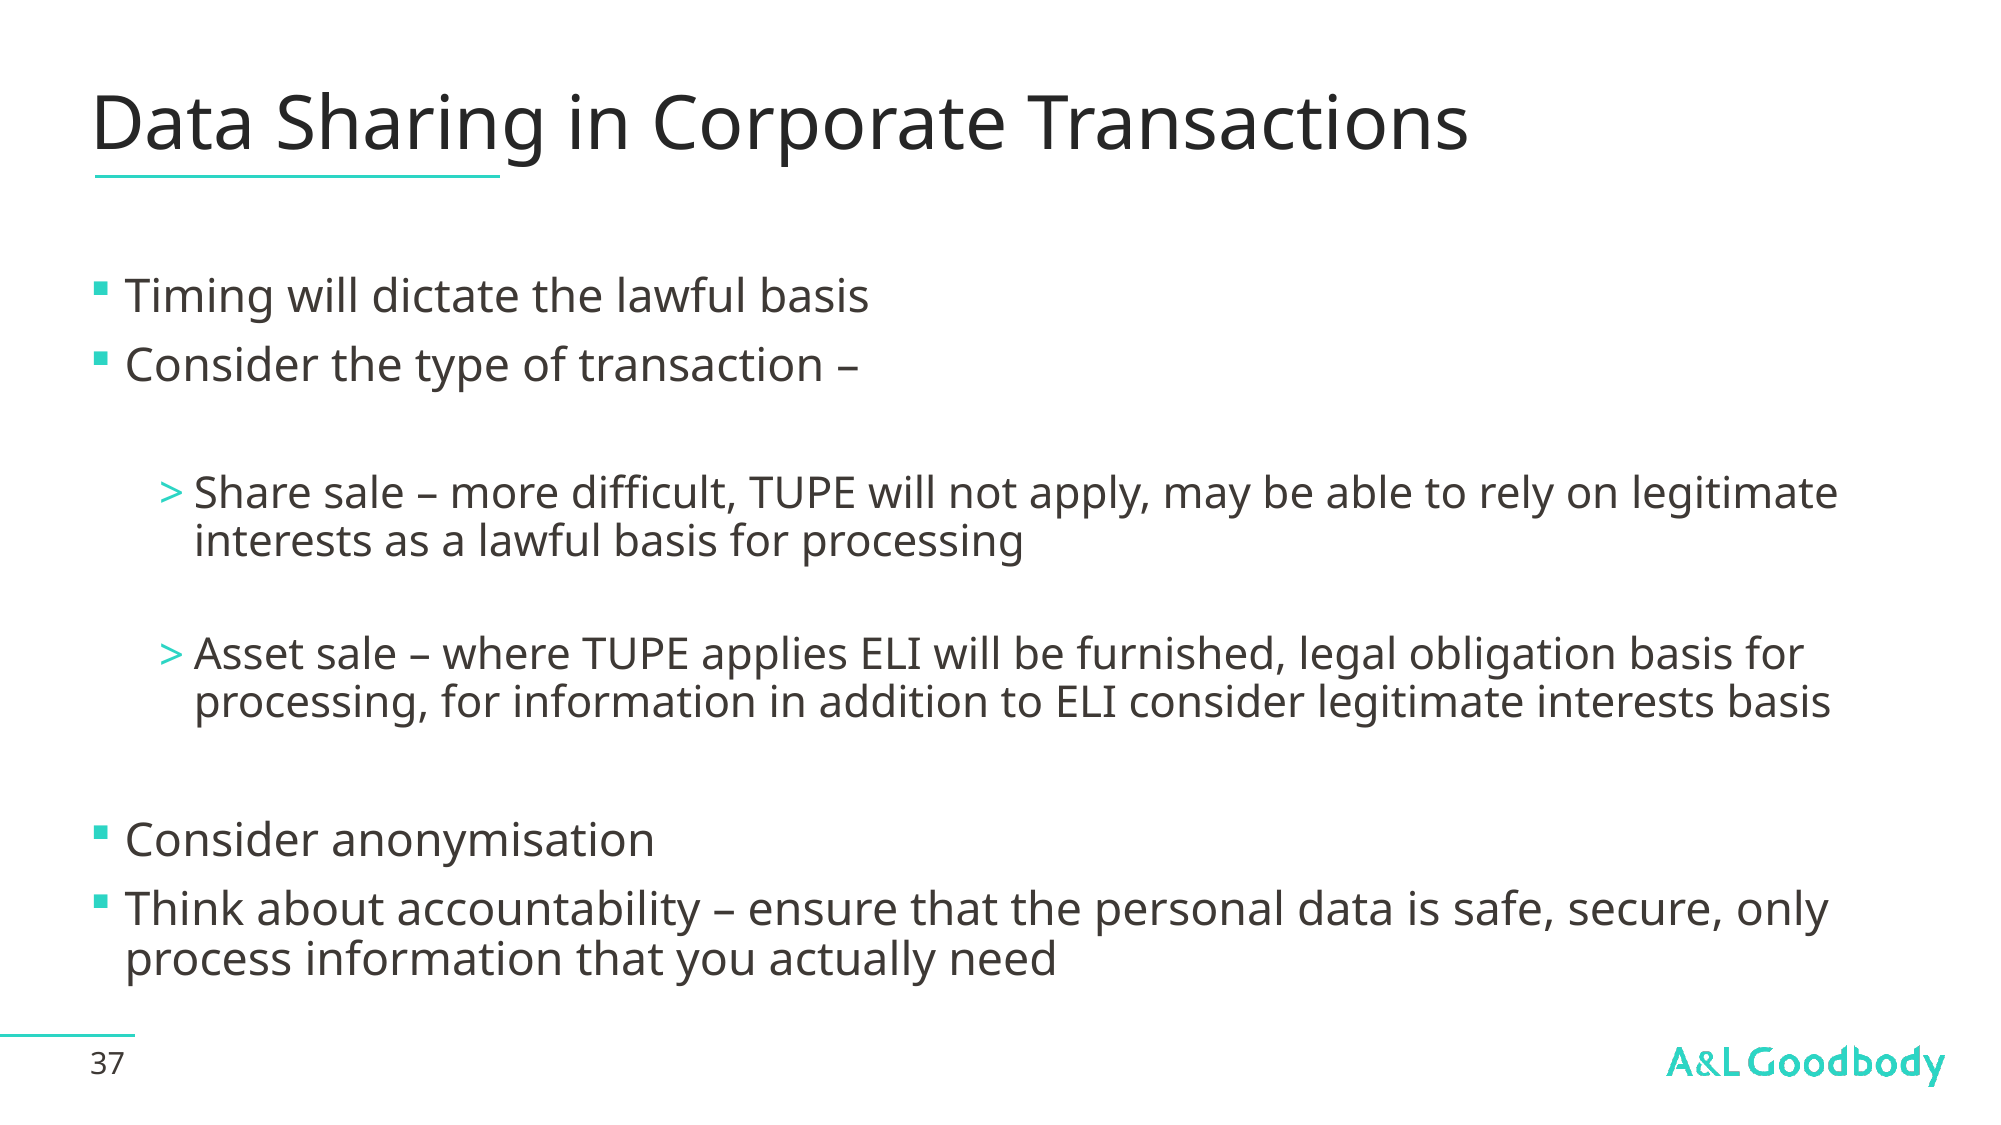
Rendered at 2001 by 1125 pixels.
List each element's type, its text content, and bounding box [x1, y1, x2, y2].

slide_number 37 [78, 1047, 164, 1084]
list Timing will dictate the lawful basis Consider the type of transaction – Share sale – more difficult, TUPE will not apply, may be able to rely on legitimate interests as a lawful basis for processing Asset sale – where TUPE applies ELI will be furnished, legal obligation basis for processing, for information in addition to ELI consider legitimate interests basis Consider anonymisation Think about accountability – ensure that the personal data is safe, secure, only process information that you actually need [78, 266, 1916, 998]
picture [1666, 1045, 1945, 1087]
title Data Sharing in Corporate Transactions [78, 59, 1916, 192]
